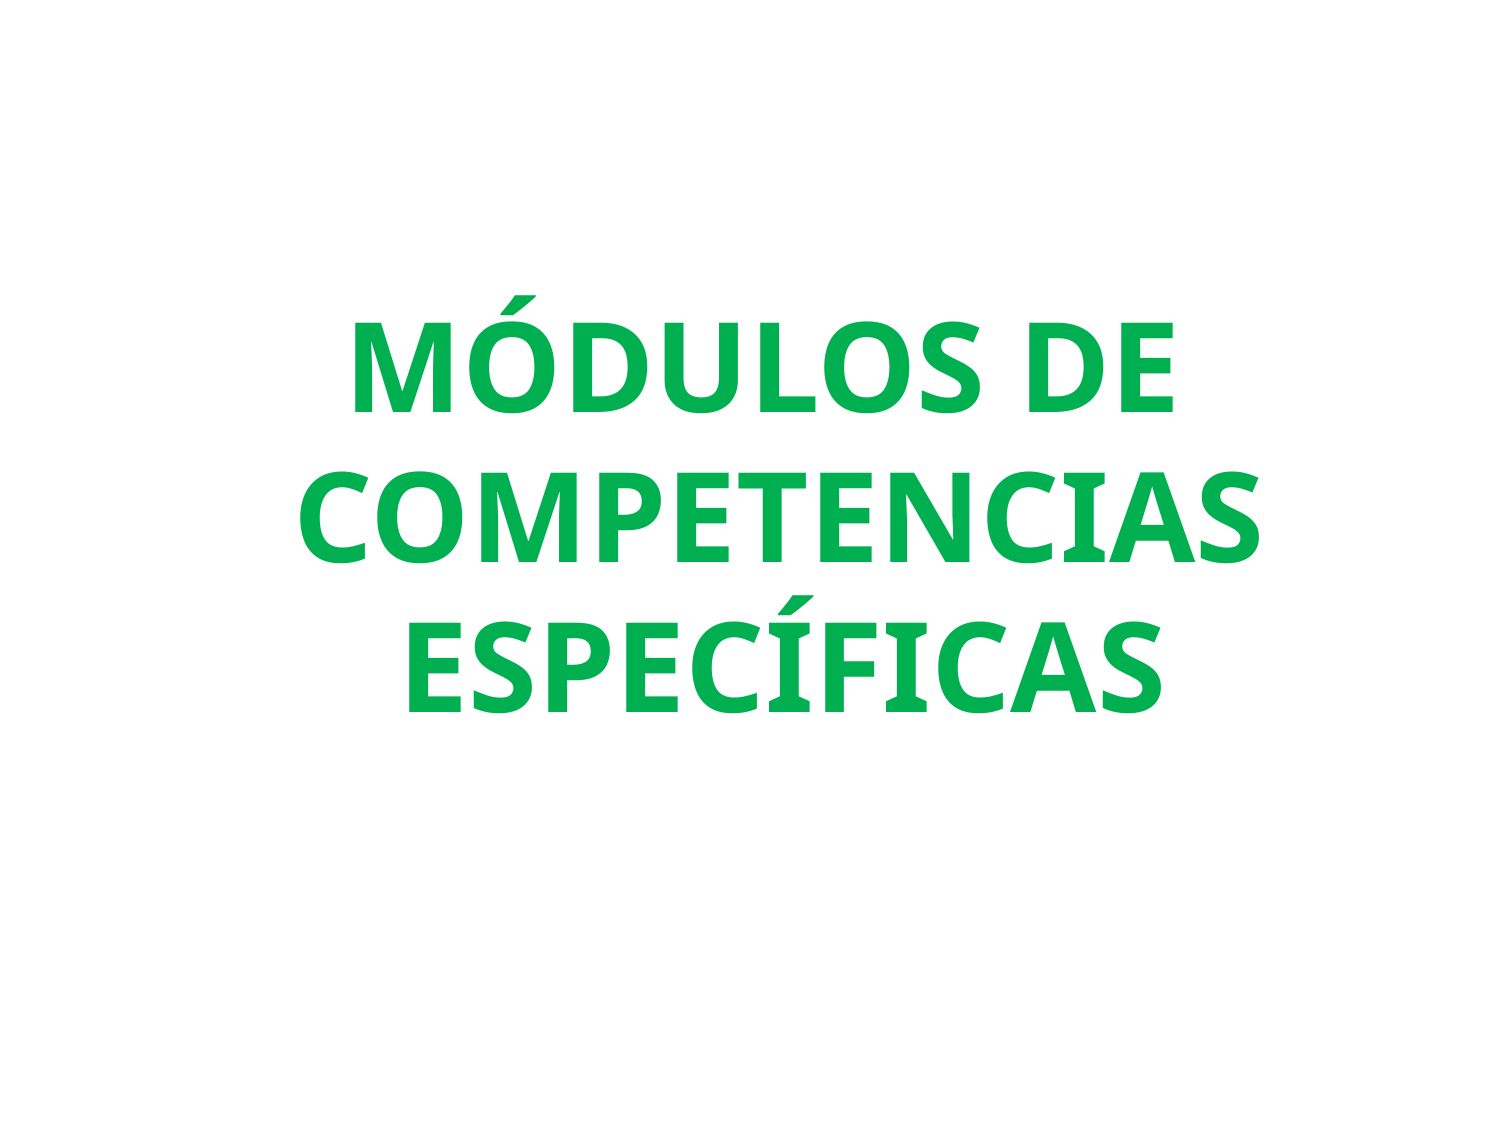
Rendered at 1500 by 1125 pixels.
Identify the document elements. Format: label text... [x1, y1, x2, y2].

text_box MÓDULOS DE COMPETENCIAS ESPECÍFICAS [163, 279, 1395, 745]
